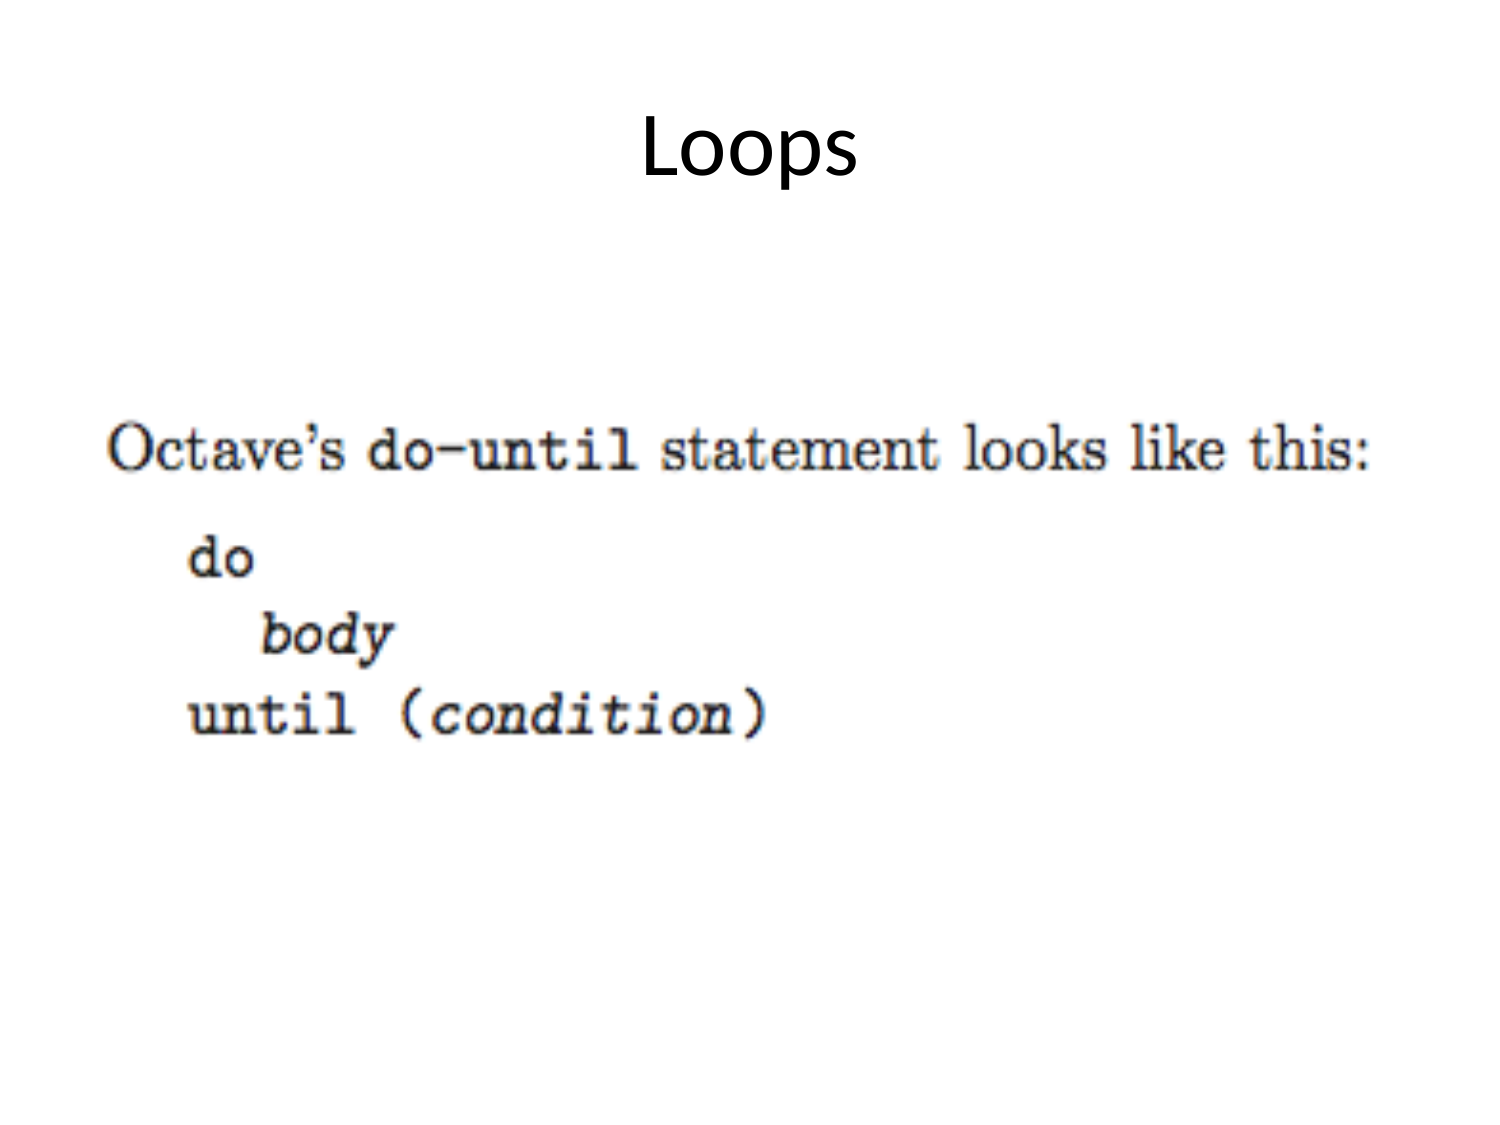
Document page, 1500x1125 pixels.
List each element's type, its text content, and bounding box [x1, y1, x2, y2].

picture [40, 387, 1500, 766]
title Loops [75, 45, 1425, 233]
